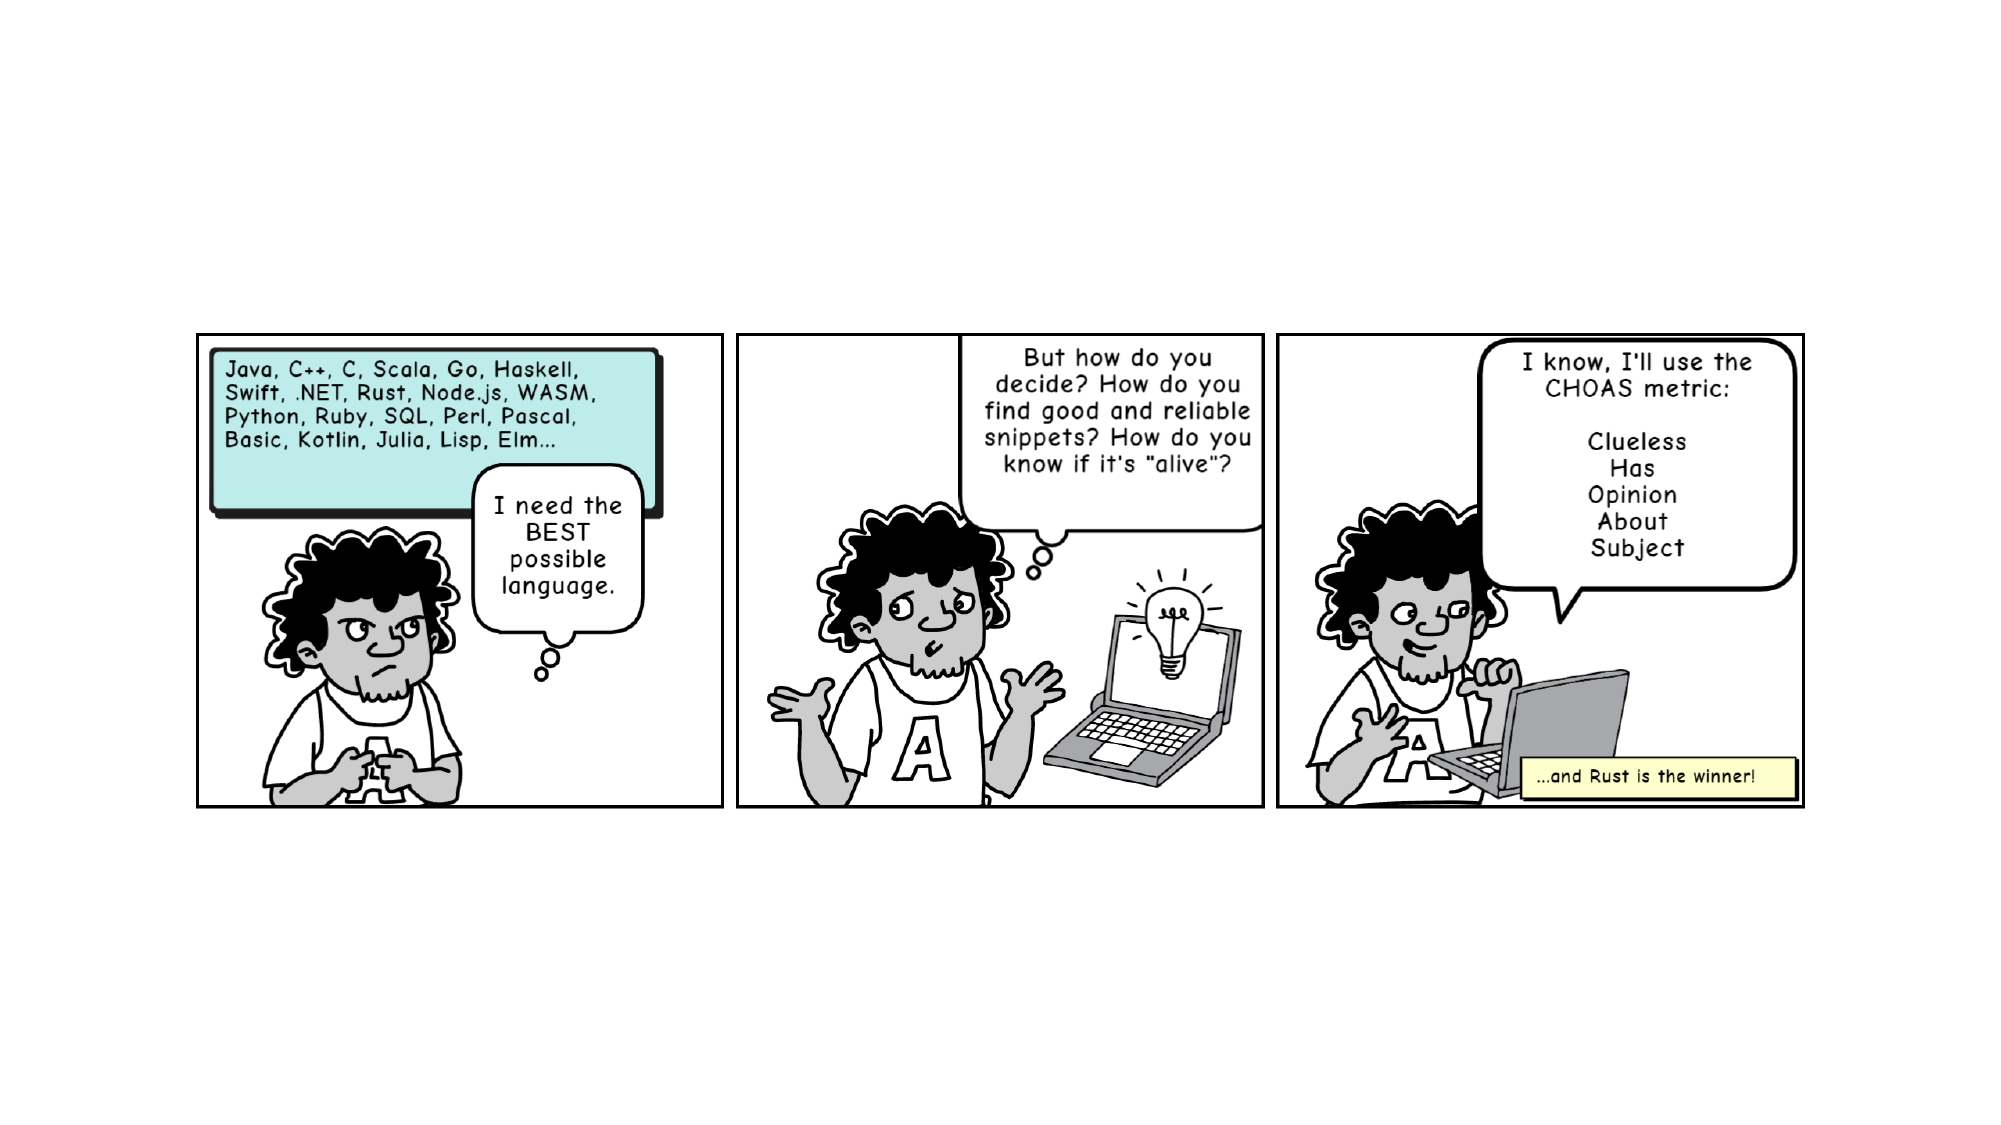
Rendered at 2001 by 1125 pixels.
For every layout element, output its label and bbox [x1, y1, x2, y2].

picture [172, 309, 1828, 816]
